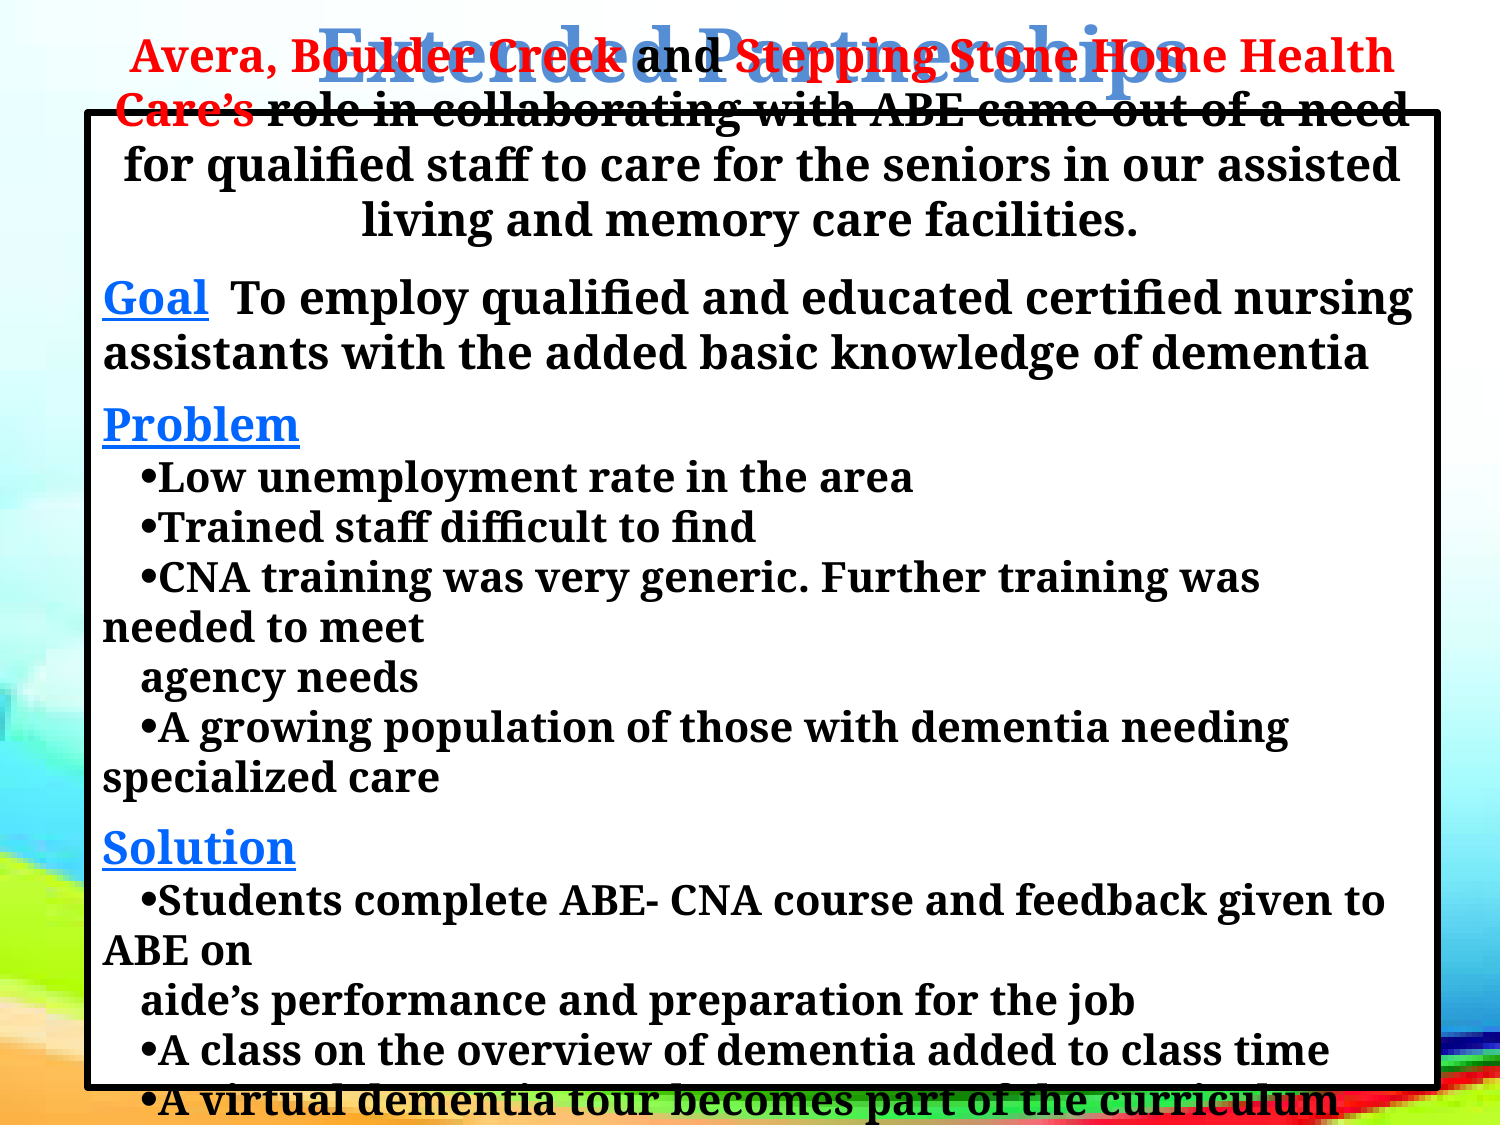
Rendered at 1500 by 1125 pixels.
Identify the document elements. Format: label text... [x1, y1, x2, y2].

picture [0, 0, 1500, 1125]
text_box Extended Partnerships [37, 0, 1472, 90]
text_box Avera, Boulder Creek and Stepping Stone Home Health Care’s role in collaborating with ABE came out of a need for qualified staff to care for the seniors in our assisted living and memory care facilities. Goal To employ qualified and educated certified nursing assistants with the added basic knowledge of dementia Problem Low unemployment rate in the area Trained staff difficult to find CNA training was very generic. Further training was needed to meet agency needs A growing population of those with dementia needing specialized care Solution Students complete ABE- CNA course and feedback given to ABE on aide’s performance and preparation for the job A class on the overview of dementia added to class time A virtual dementia tour becomes part of the curriculum Employers participate in employer panels [85, 110, 1439, 1089]
